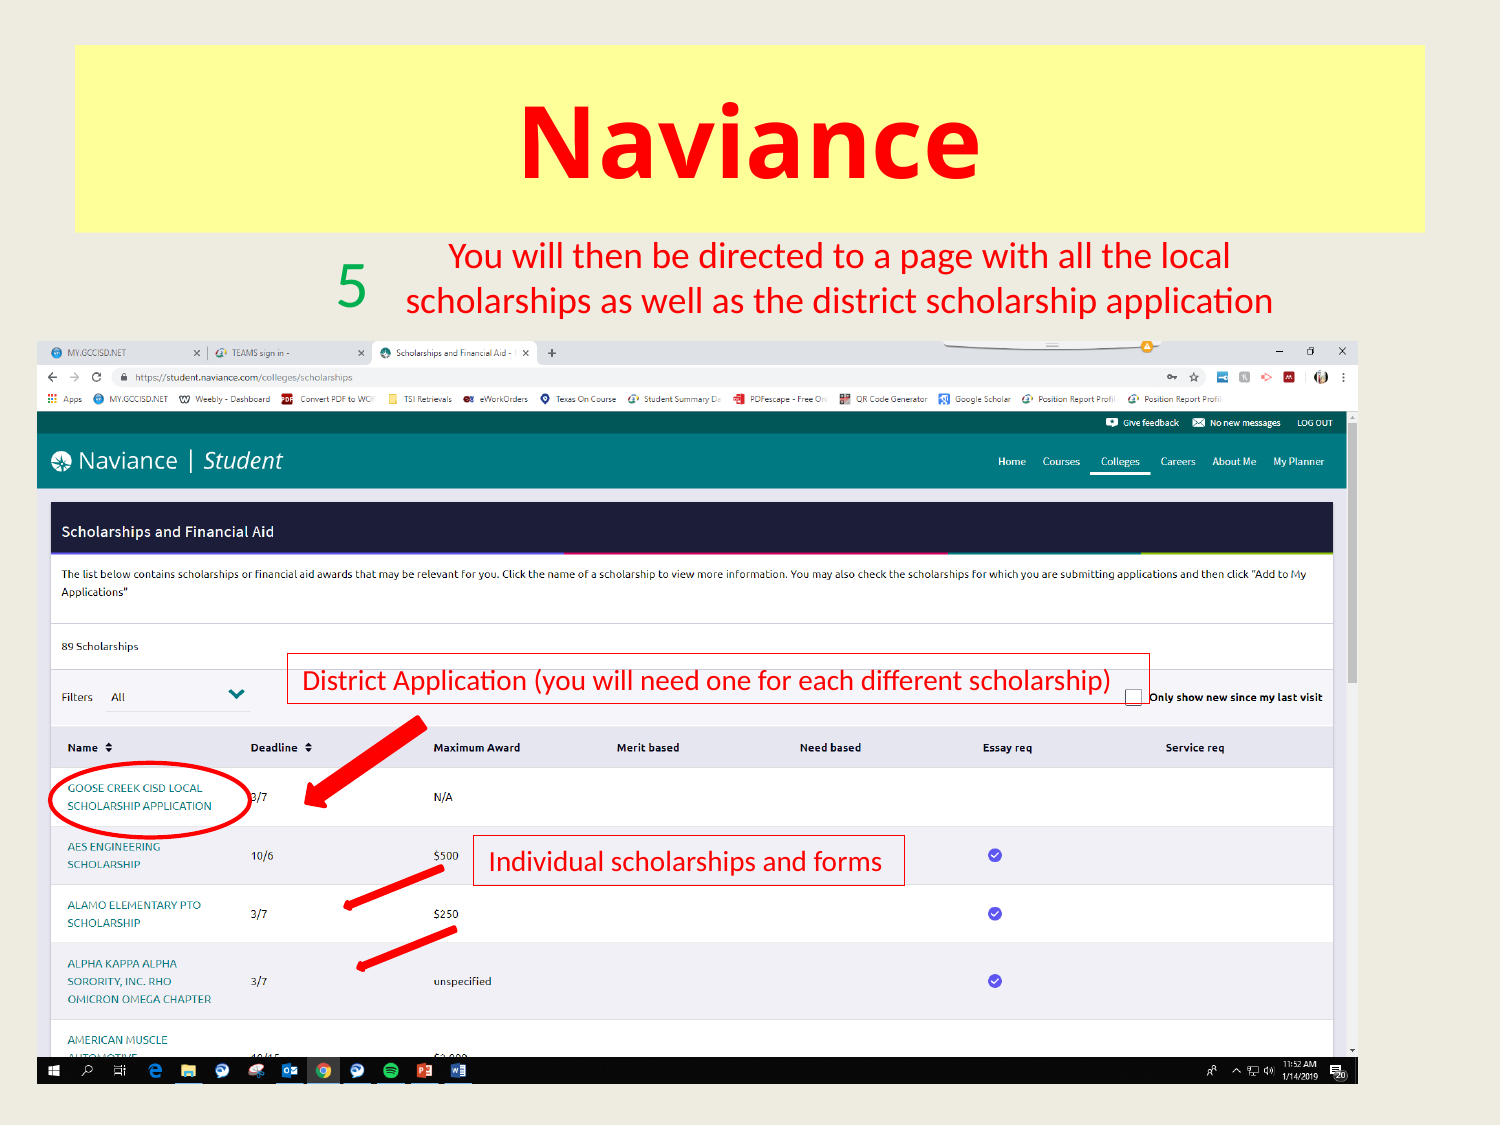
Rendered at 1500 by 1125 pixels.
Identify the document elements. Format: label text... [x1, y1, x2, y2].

text_box You will then be directed to a page with all the local scholarships as well as the district scholarship application [363, 223, 1317, 339]
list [37, 340, 1358, 1084]
title Naviance [75, 45, 1425, 233]
text_box 5 [310, 233, 363, 339]
